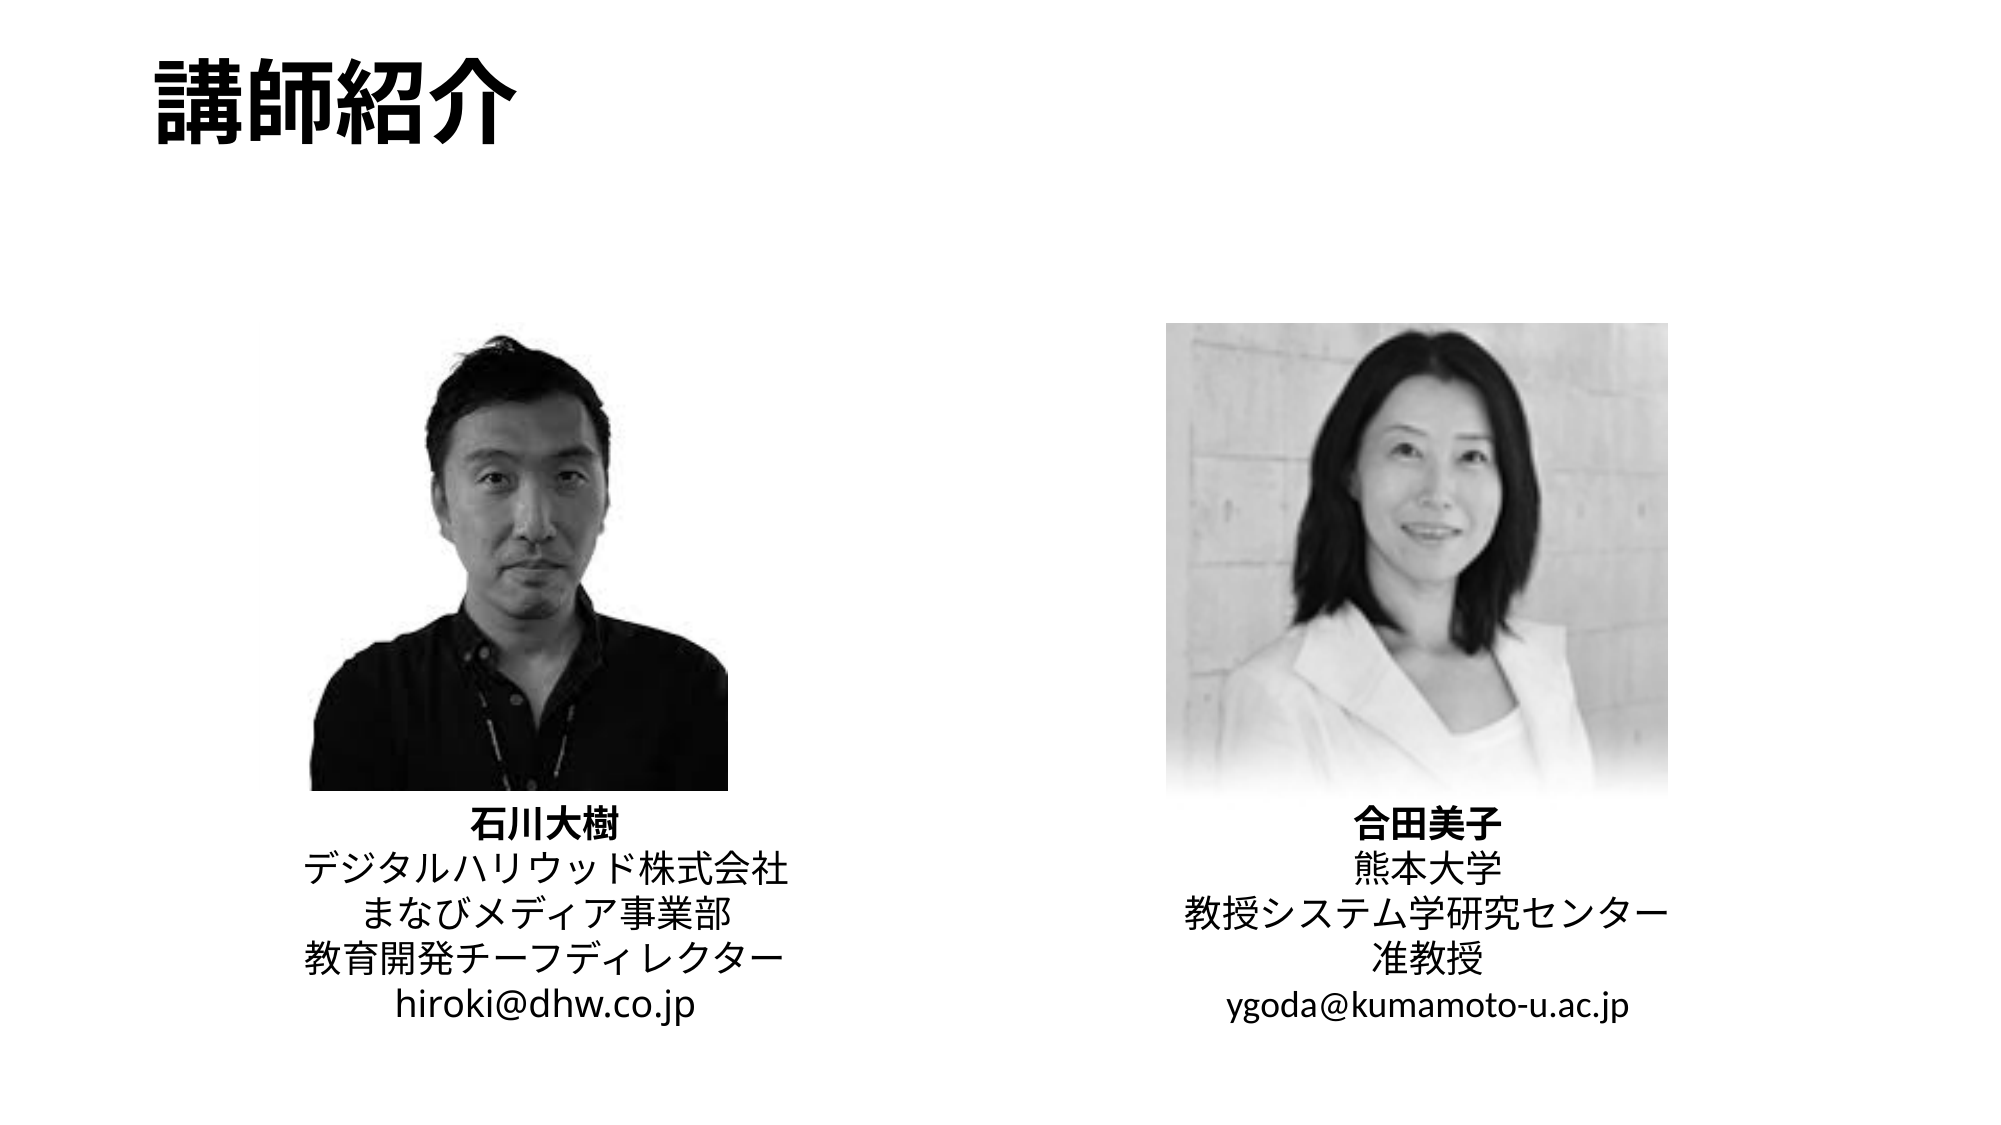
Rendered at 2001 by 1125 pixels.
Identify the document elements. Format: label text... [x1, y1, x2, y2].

text_box 合田美子 熊本大学 教授システム学研究センター 准教授 ygoda@kumamoto-u.ac.jp [1170, 792, 1687, 1032]
picture [1166, 323, 1668, 824]
title 講師紹介 [137, 33, 1863, 181]
text_box 石川大樹 デジタルハリウッド株式会社 まなびメディア事業部 教育開発チーフディレクター hiroki@dhw.co.jp [287, 792, 804, 1032]
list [258, 322, 728, 791]
